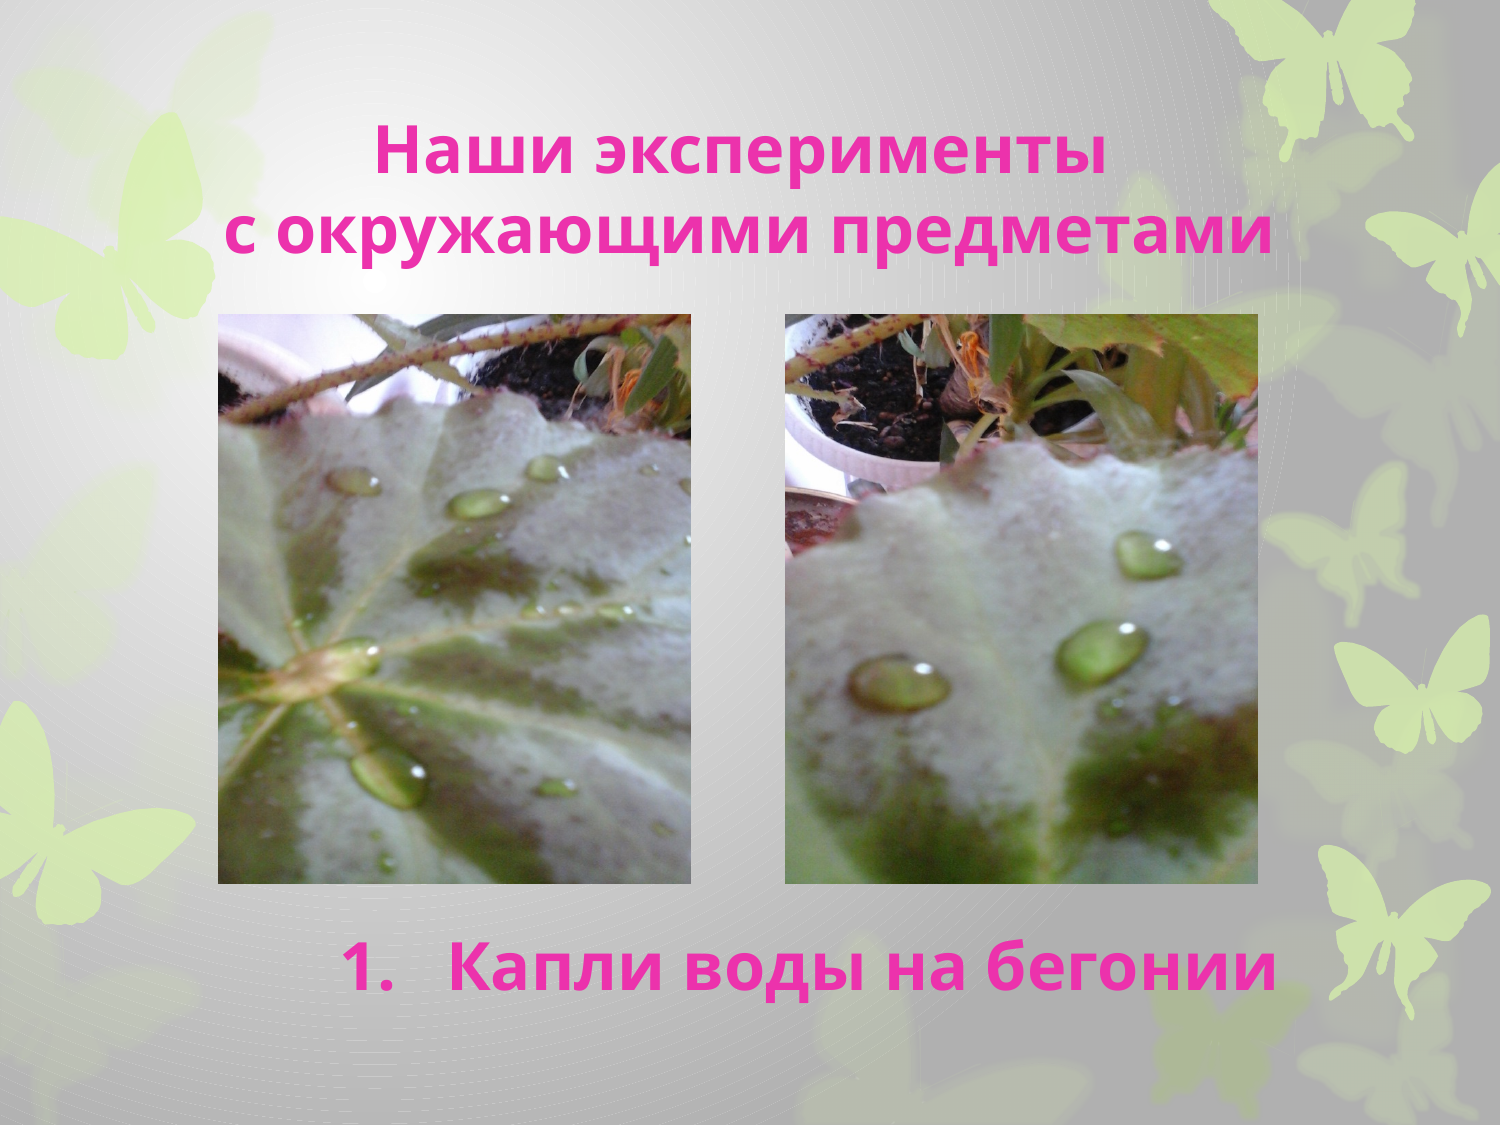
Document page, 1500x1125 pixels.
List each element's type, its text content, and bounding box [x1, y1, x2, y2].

title Наши эксперименты с окружающими предметами [165, 110, 1335, 263]
list Капли воды на бегонии [430, 916, 1400, 1012]
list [217, 313, 692, 885]
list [784, 313, 1259, 885]
list 1. [324, 916, 420, 1012]
